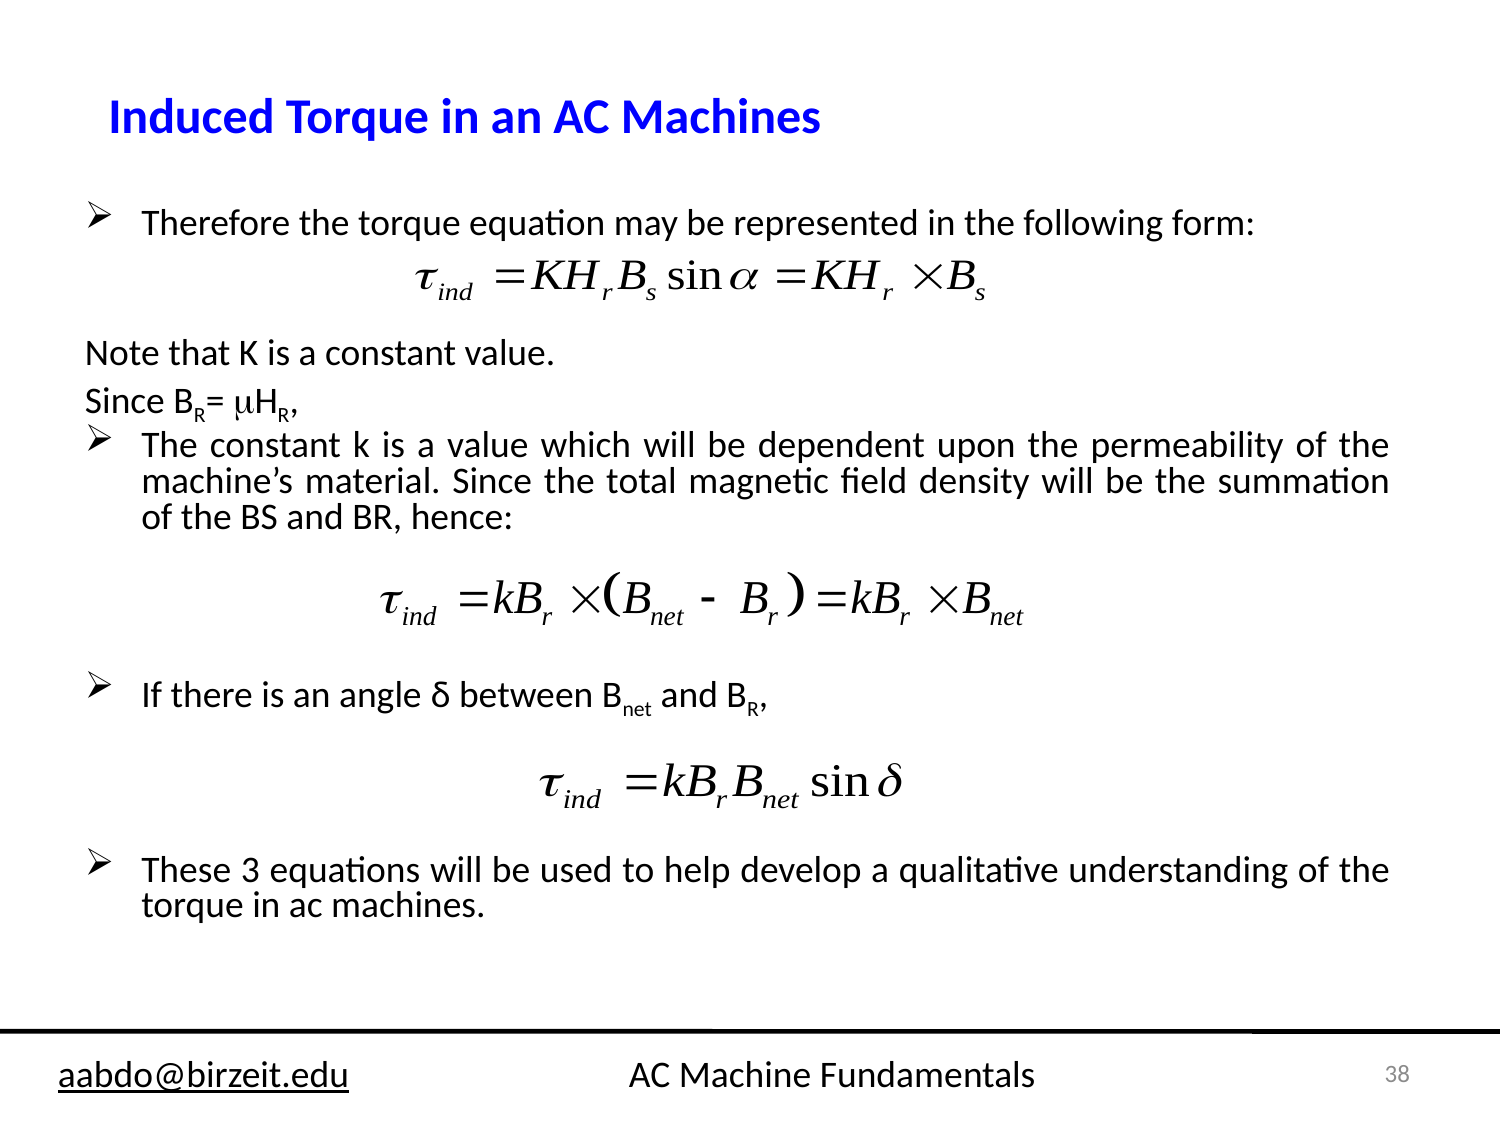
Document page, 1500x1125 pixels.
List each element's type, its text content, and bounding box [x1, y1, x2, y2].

text_box aabdo@birzeit.edu AC Machine Fundamentals [43, 1042, 1074, 1103]
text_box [374, 562, 1034, 642]
text_box Induced Torque in an AC Machines [93, 76, 1418, 152]
text_box Therefore the torque equation may be represented in the following form: Note that K is a constant value. Since BR= mHR, The constant k is a value which will be dependent upon the permeability of the machine’s material. Since the total magnetic field density will be the summation of the BS and BR, hence: If there is an angle δ between Bnet and BR, These 3 equations will be used to help develop a qualitative understanding of the torque in ac machines. [70, 199, 1407, 933]
slide_number 38 [1074, 1042, 1425, 1103]
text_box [409, 245, 997, 312]
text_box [533, 749, 918, 821]
